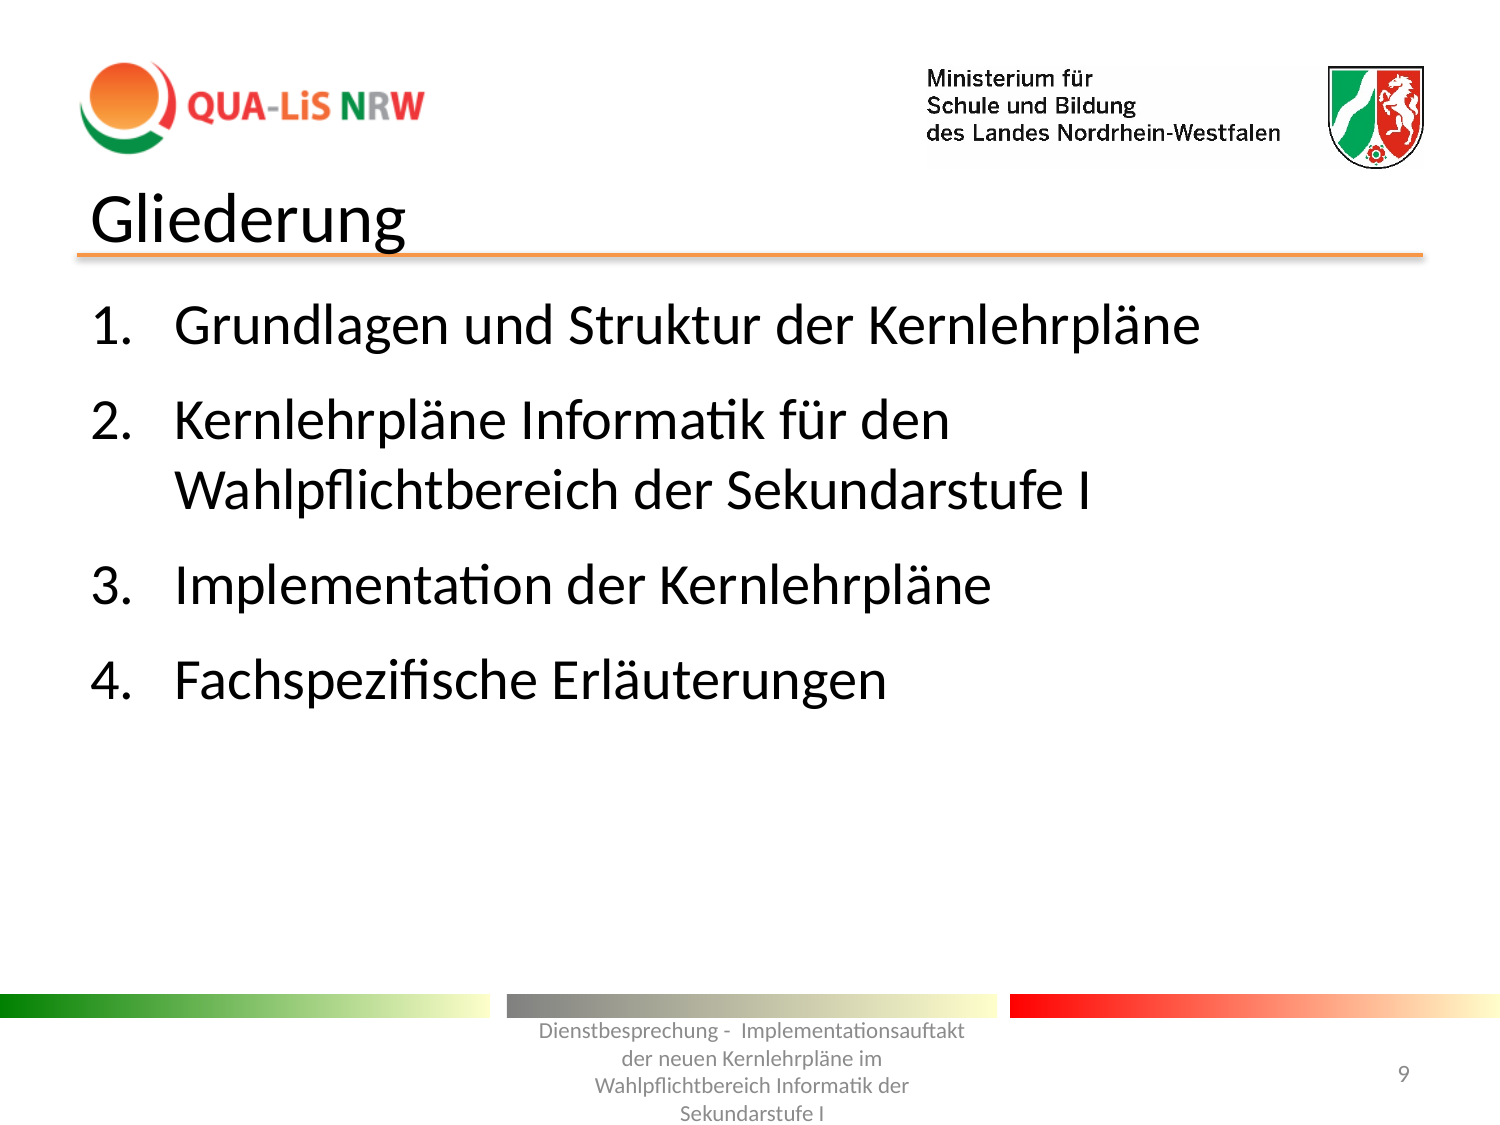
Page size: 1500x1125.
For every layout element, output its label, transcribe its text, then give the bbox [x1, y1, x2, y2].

list Grundlagen und Struktur der Kernlehrpläne Kernlehrpläne Informatik für den Wahlpflichtbereich der Sekundarstufe I Implementation der Kernlehrpläne Fachspezifische Erläuterungen [75, 278, 1425, 969]
picture [77, 55, 431, 158]
slide_number 9 [1328, 1042, 1425, 1103]
title Gliederung [75, 184, 1425, 244]
footer Dienstbesprechung - Implementationsauftakt der neuen Kernlehrpläne im Wahlpflichtbereich Informatik der Sekundarstufe I [522, 1020, 983, 1122]
picture [927, 66, 1424, 169]
